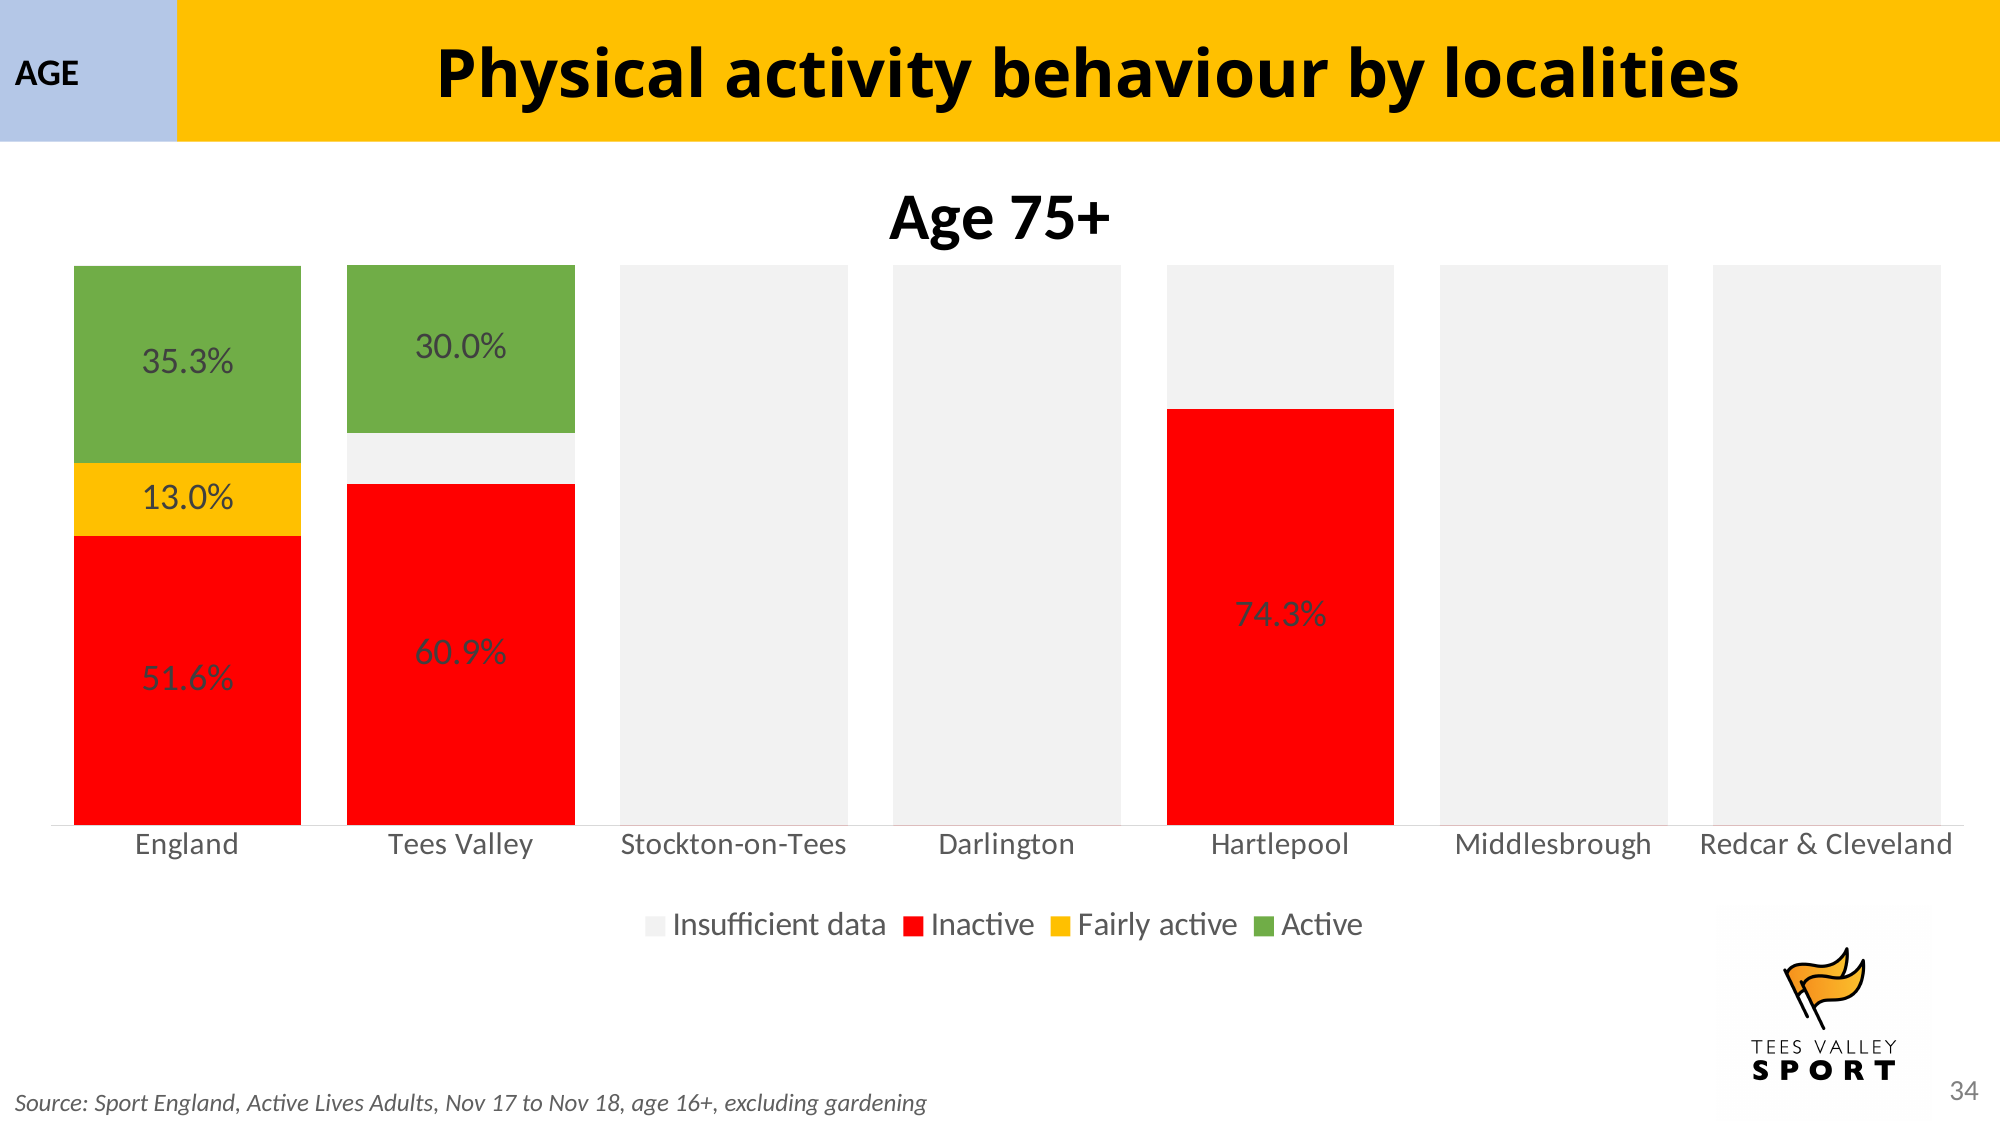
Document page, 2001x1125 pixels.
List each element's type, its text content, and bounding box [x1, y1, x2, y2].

chart [25, 246, 1975, 956]
text_box AGE [0, 0, 178, 142]
text_box Age 75+ [0, 165, 2000, 261]
text_box Source: Sport England, Active Lives Adults, Nov 17 to Nov 18, age 16+, excluding gardening [0, 1079, 1496, 1125]
picture [1716, 956, 1932, 1121]
text_box Physical activity behaviour by localities [176, 0, 2000, 143]
